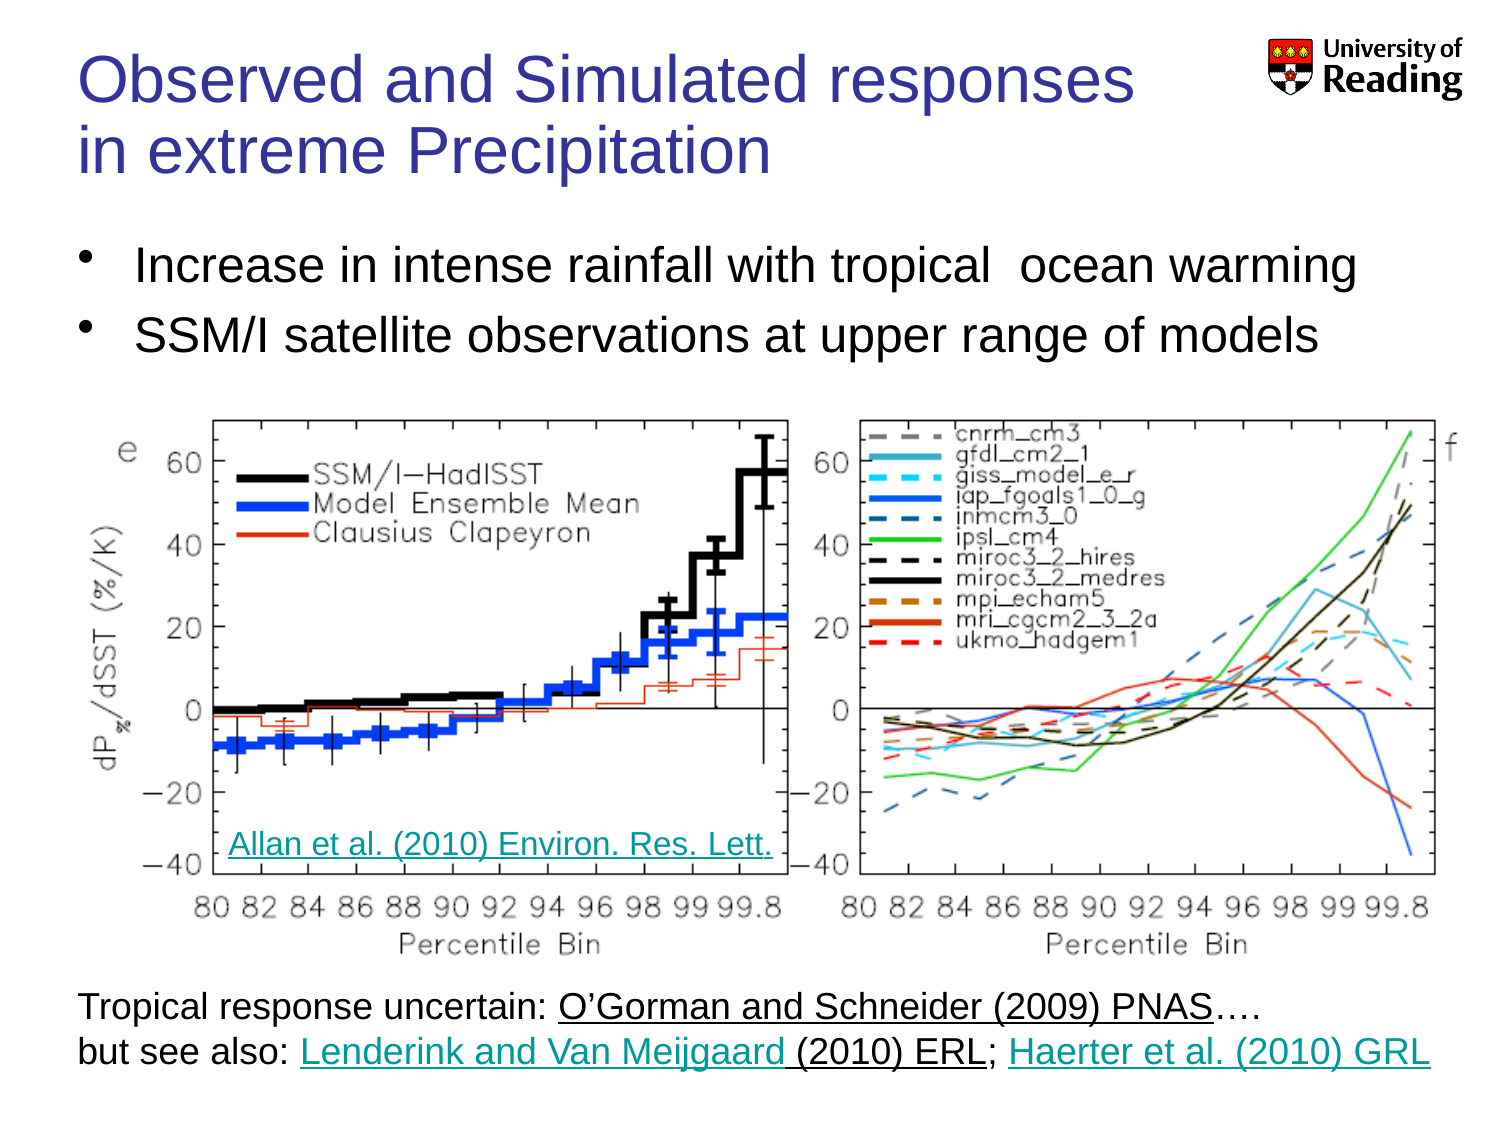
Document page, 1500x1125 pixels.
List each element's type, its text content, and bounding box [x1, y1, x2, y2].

list Increase in intense rainfall with tropical ocean warming SSM/I satellite observations at upper range of models [62, 224, 1475, 525]
text_box Tropical response uncertain: O’Gorman and Schneider (2009) PNAS…. but see also: Lenderink and Van Meijgaard (2010) ERL; Haerter et al. (2010) GRL [62, 997, 1463, 1080]
picture [49, 412, 1463, 990]
picture [1268, 37, 1463, 101]
text_box Observed and Simulated responses in extreme Precipitation [62, 37, 1200, 196]
